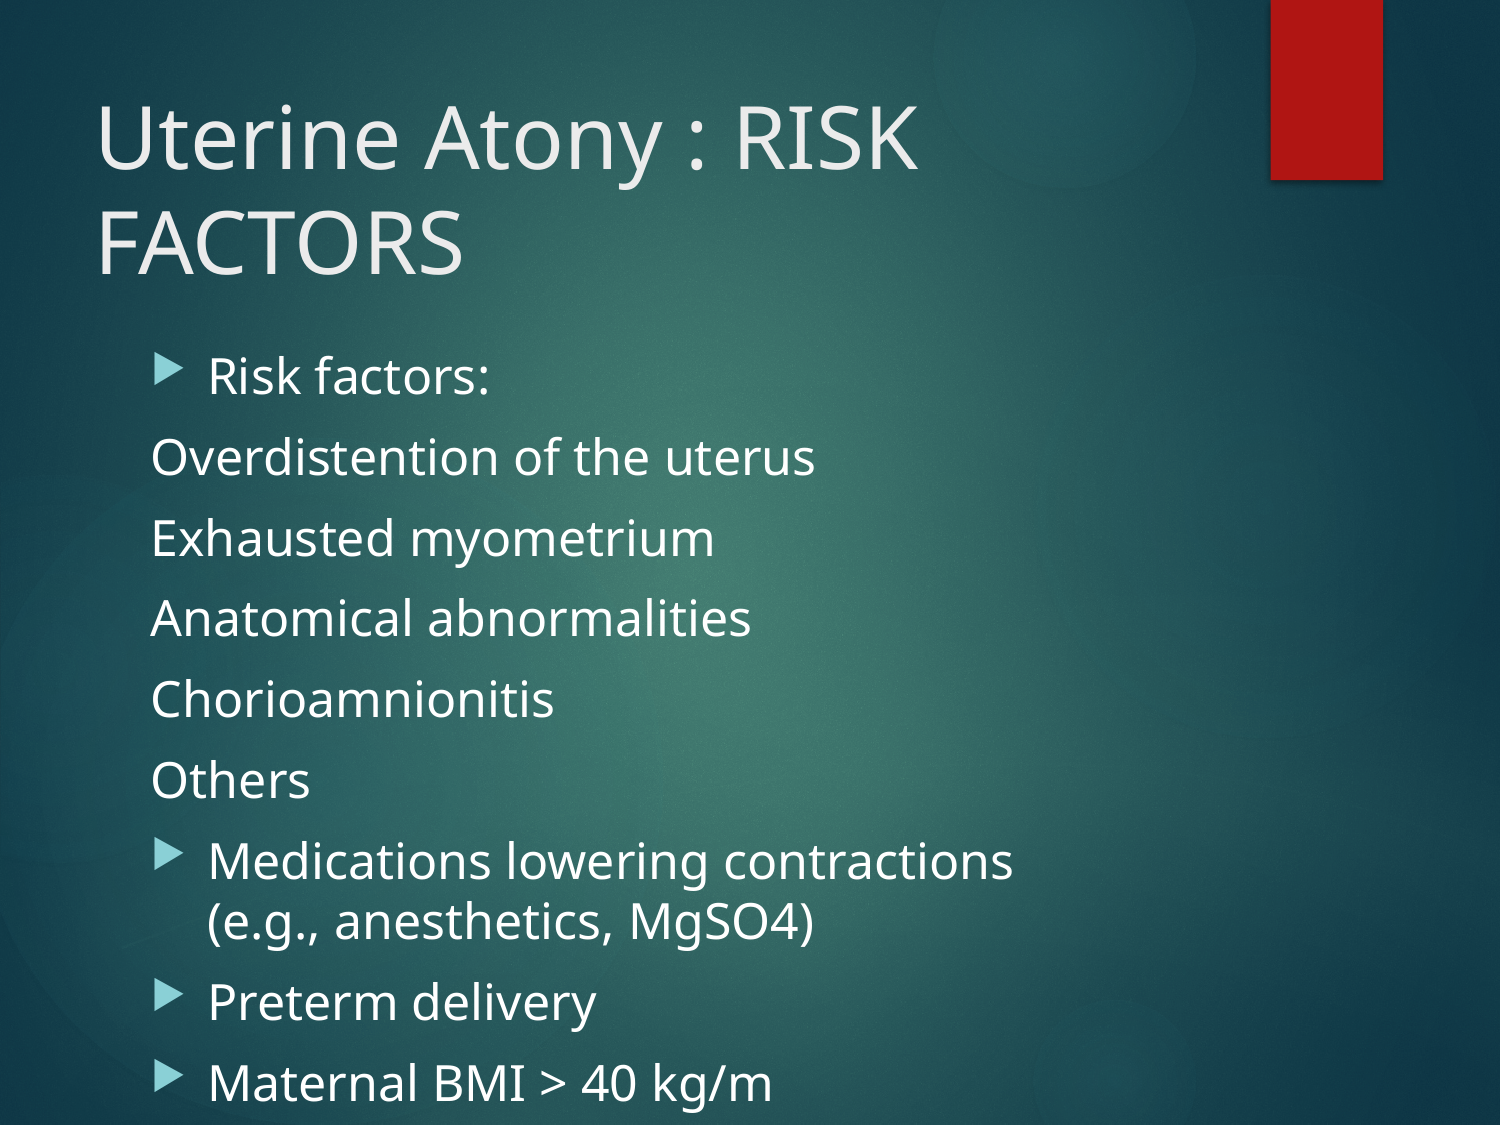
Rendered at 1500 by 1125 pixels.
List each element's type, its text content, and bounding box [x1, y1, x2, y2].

list Risk factors: Overdistention of the uterus Exhausted myometrium Anatomical abnormalities Chorioamnionitis Others Medications lowering contractions (e.g., anesthetics, MgSO4) Preterm delivery Maternal BMI > 40 kg/m [135, 336, 1237, 1025]
title Uterine Atony : RISK FACTORS [79, 74, 1237, 304]
